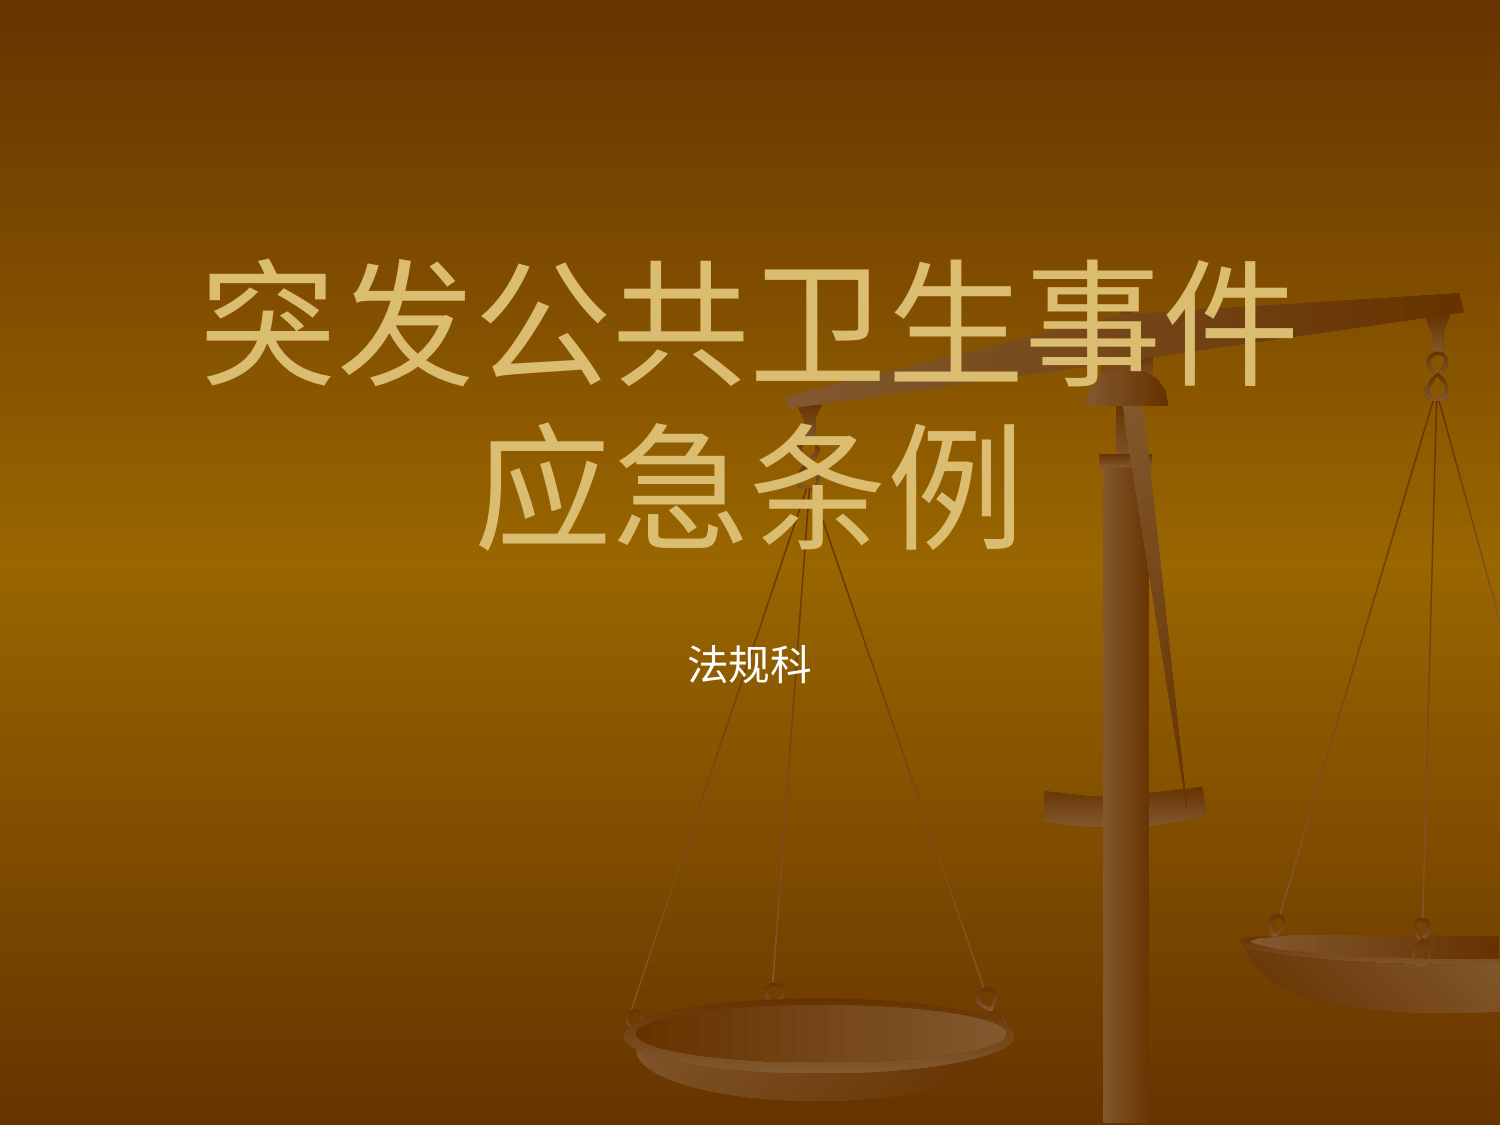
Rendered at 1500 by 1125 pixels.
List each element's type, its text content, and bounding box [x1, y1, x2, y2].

title 突发公共卫生事件 应急条例 [111, 207, 1388, 576]
subtitle 法规科 [224, 637, 1276, 988]
